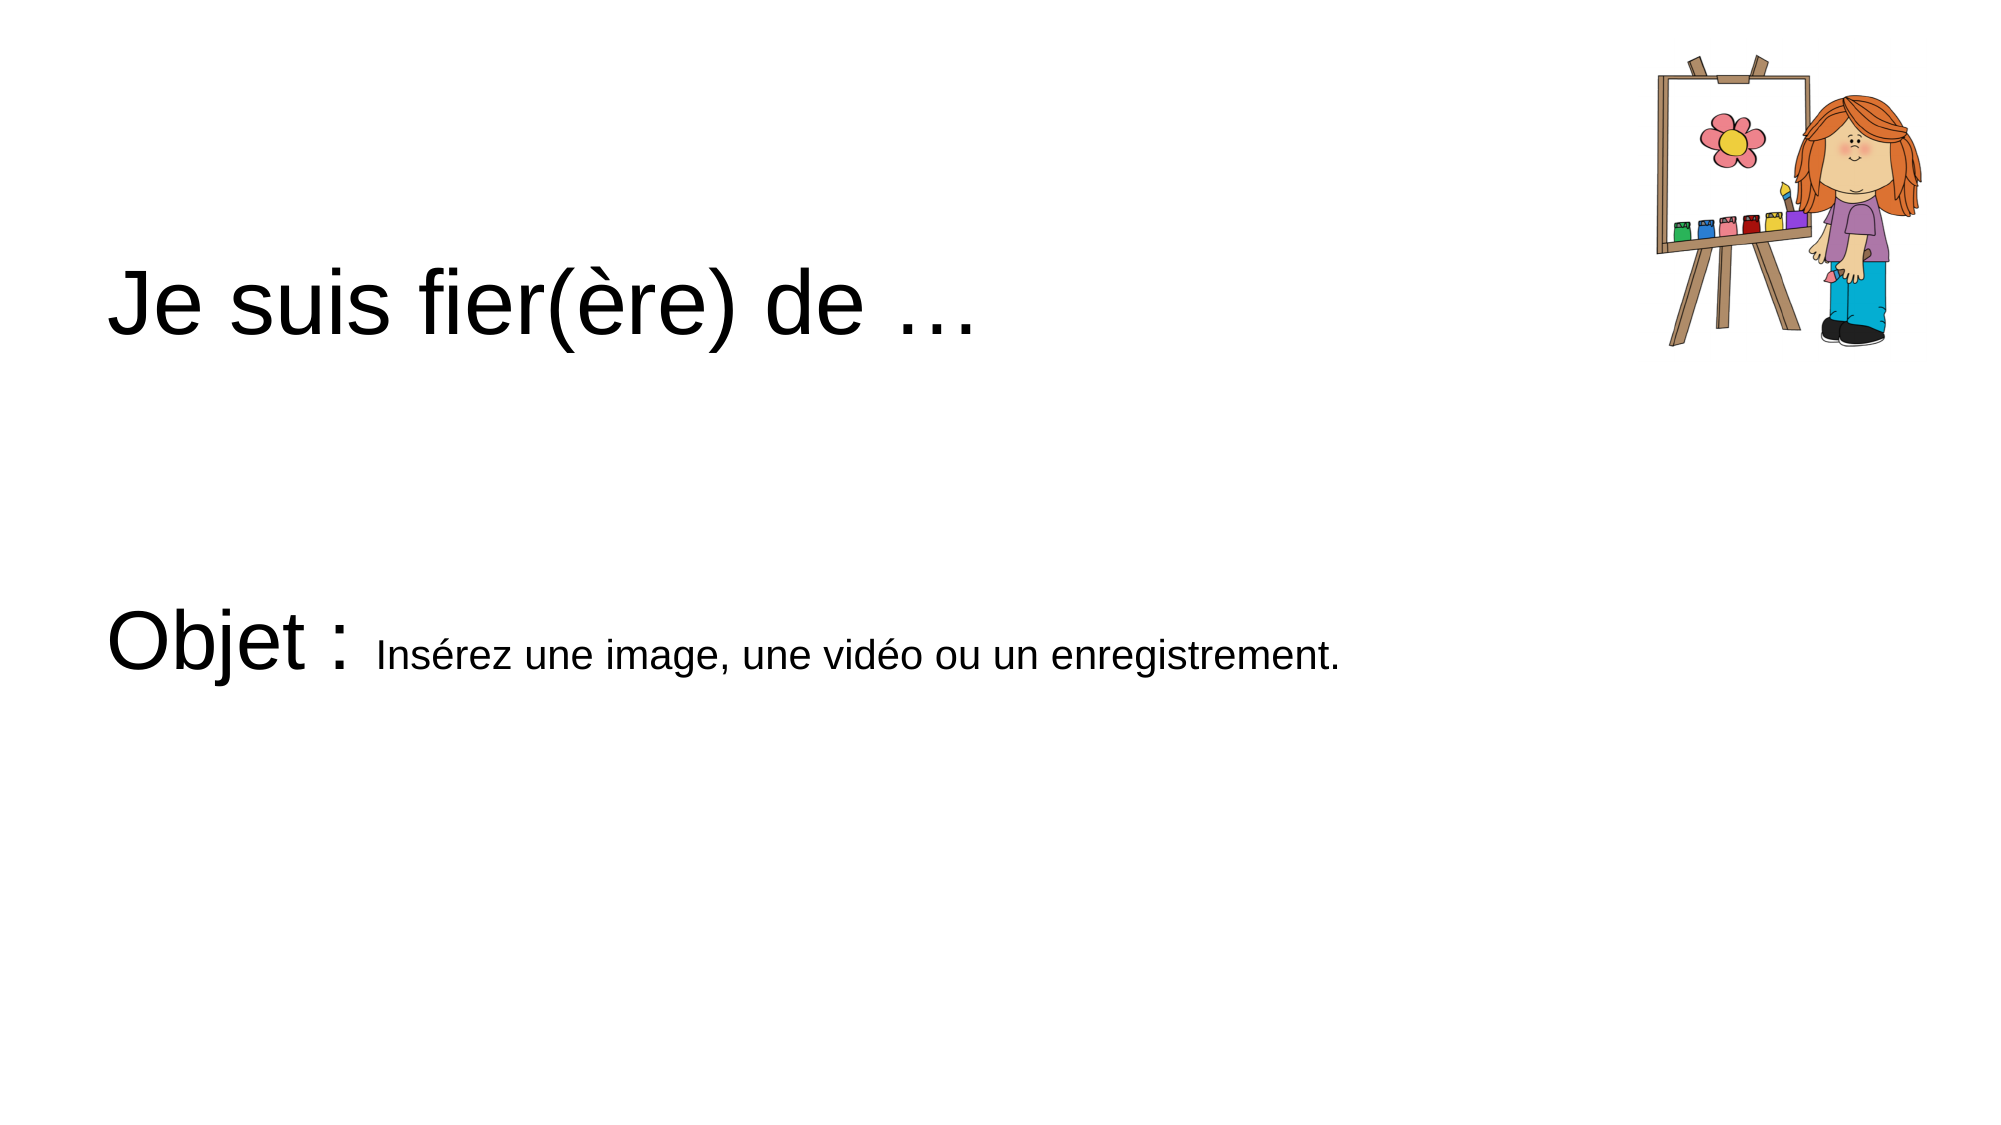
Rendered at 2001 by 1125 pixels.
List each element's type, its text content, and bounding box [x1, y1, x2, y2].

title Je suis fier(ère) de … [92, 196, 1638, 362]
picture [1638, 37, 1927, 362]
text_box Objet : Insérez une image, une vidéo ou un enregistrement. [92, 579, 1868, 694]
